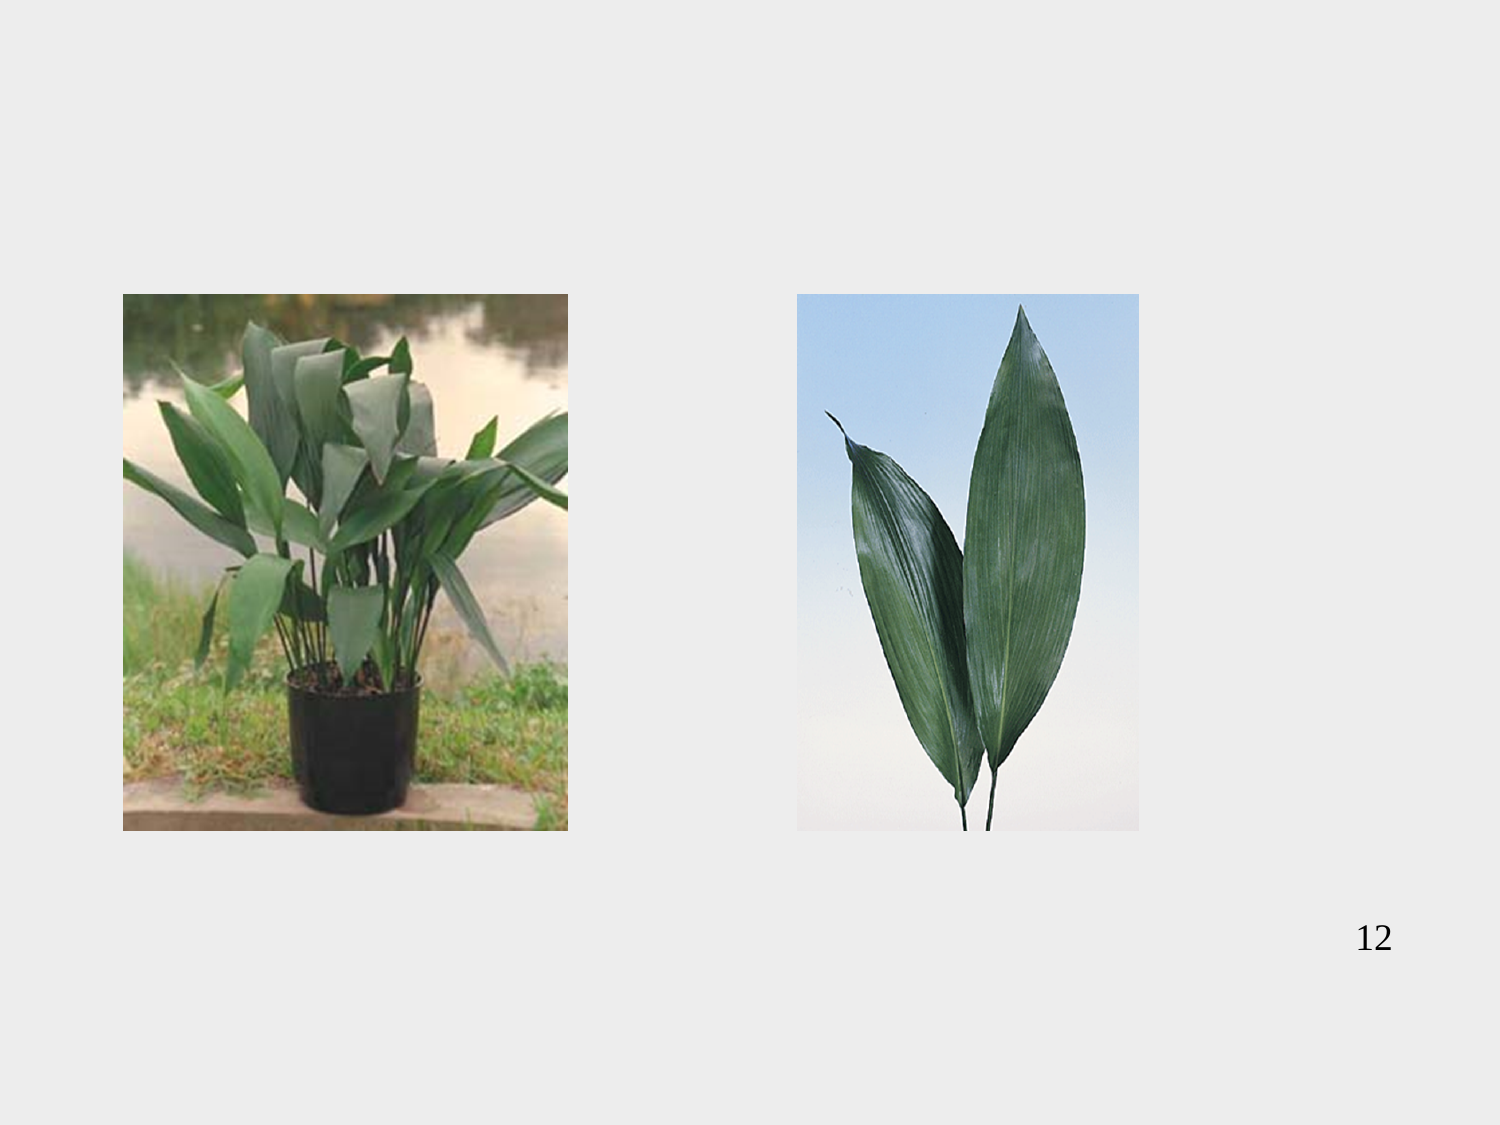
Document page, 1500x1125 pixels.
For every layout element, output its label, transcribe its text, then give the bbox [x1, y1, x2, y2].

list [123, 294, 568, 831]
text_box 12 [1340, 905, 1489, 966]
picture [797, 294, 1139, 831]
